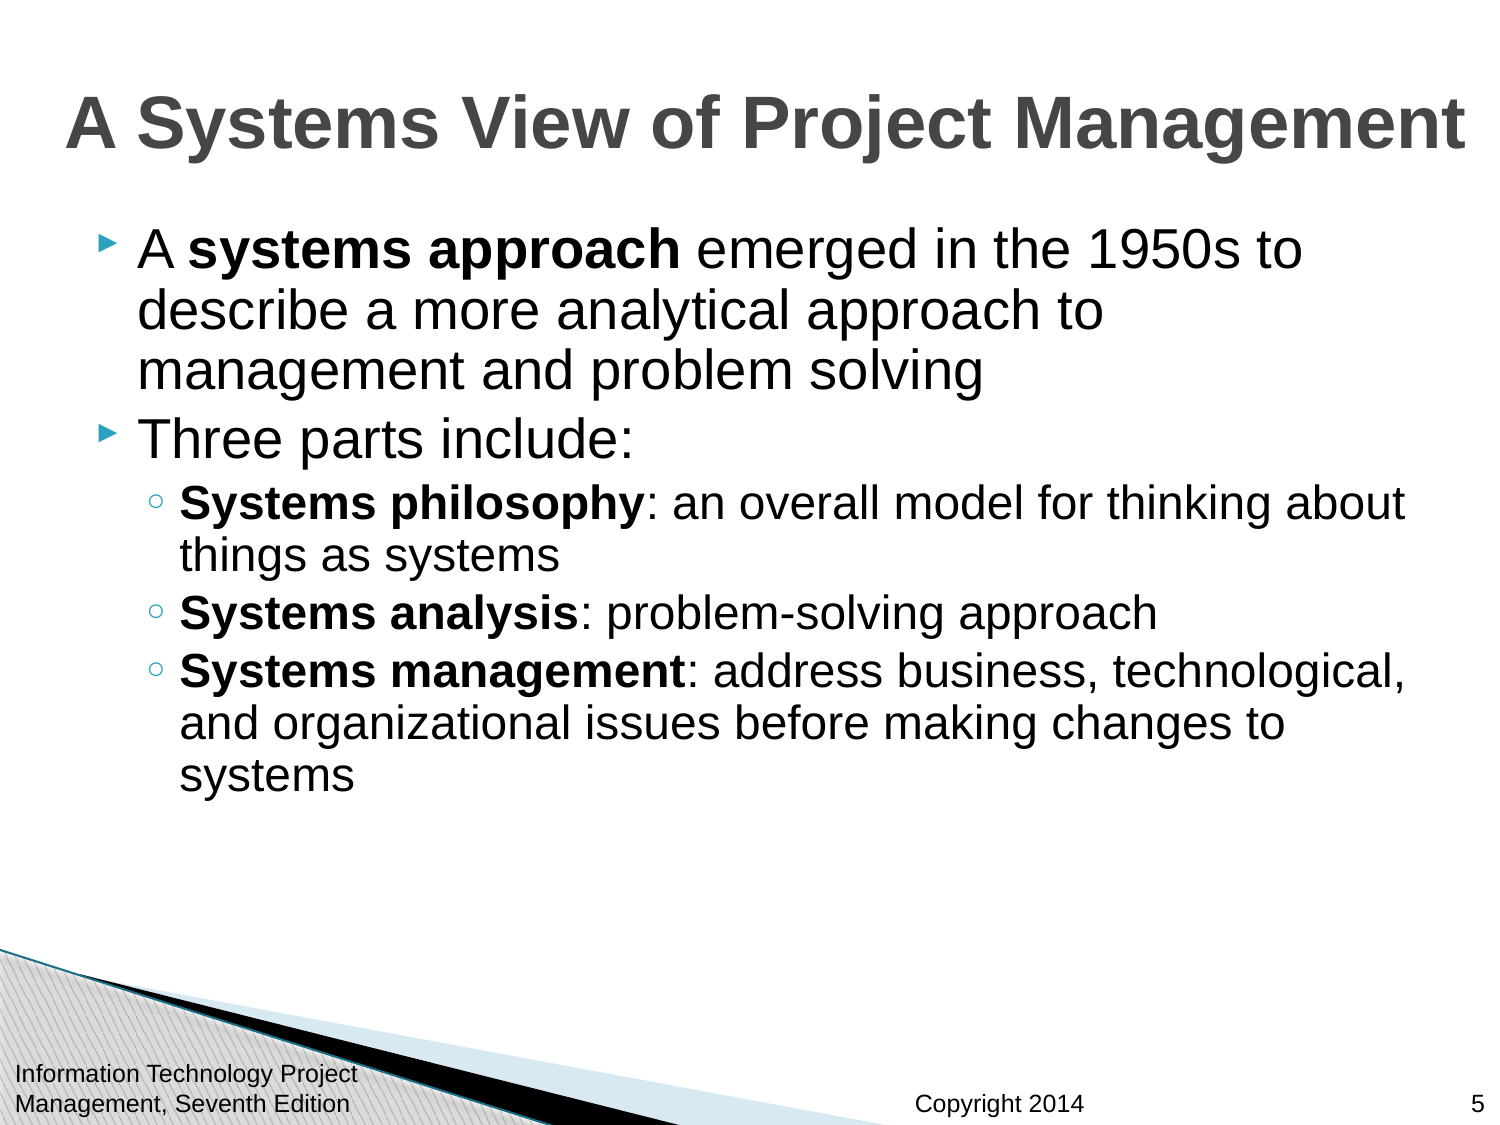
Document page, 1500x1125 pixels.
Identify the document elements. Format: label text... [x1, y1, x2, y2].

title A Systems View of Project Management [50, 24, 1500, 213]
footer Information Technology Project Management, Seventh Edition [0, 1065, 425, 1125]
list A systems approach emerged in the 1950s to describe a more analytical approach to management and problem solving Three parts include: Systems philosophy: an overall model for thinking about things as systems Systems analysis: problem-solving approach Systems management: address business, technological, and organizational issues before making changes to systems [62, 213, 1451, 963]
slide_number 5 [1408, 1065, 1500, 1125]
